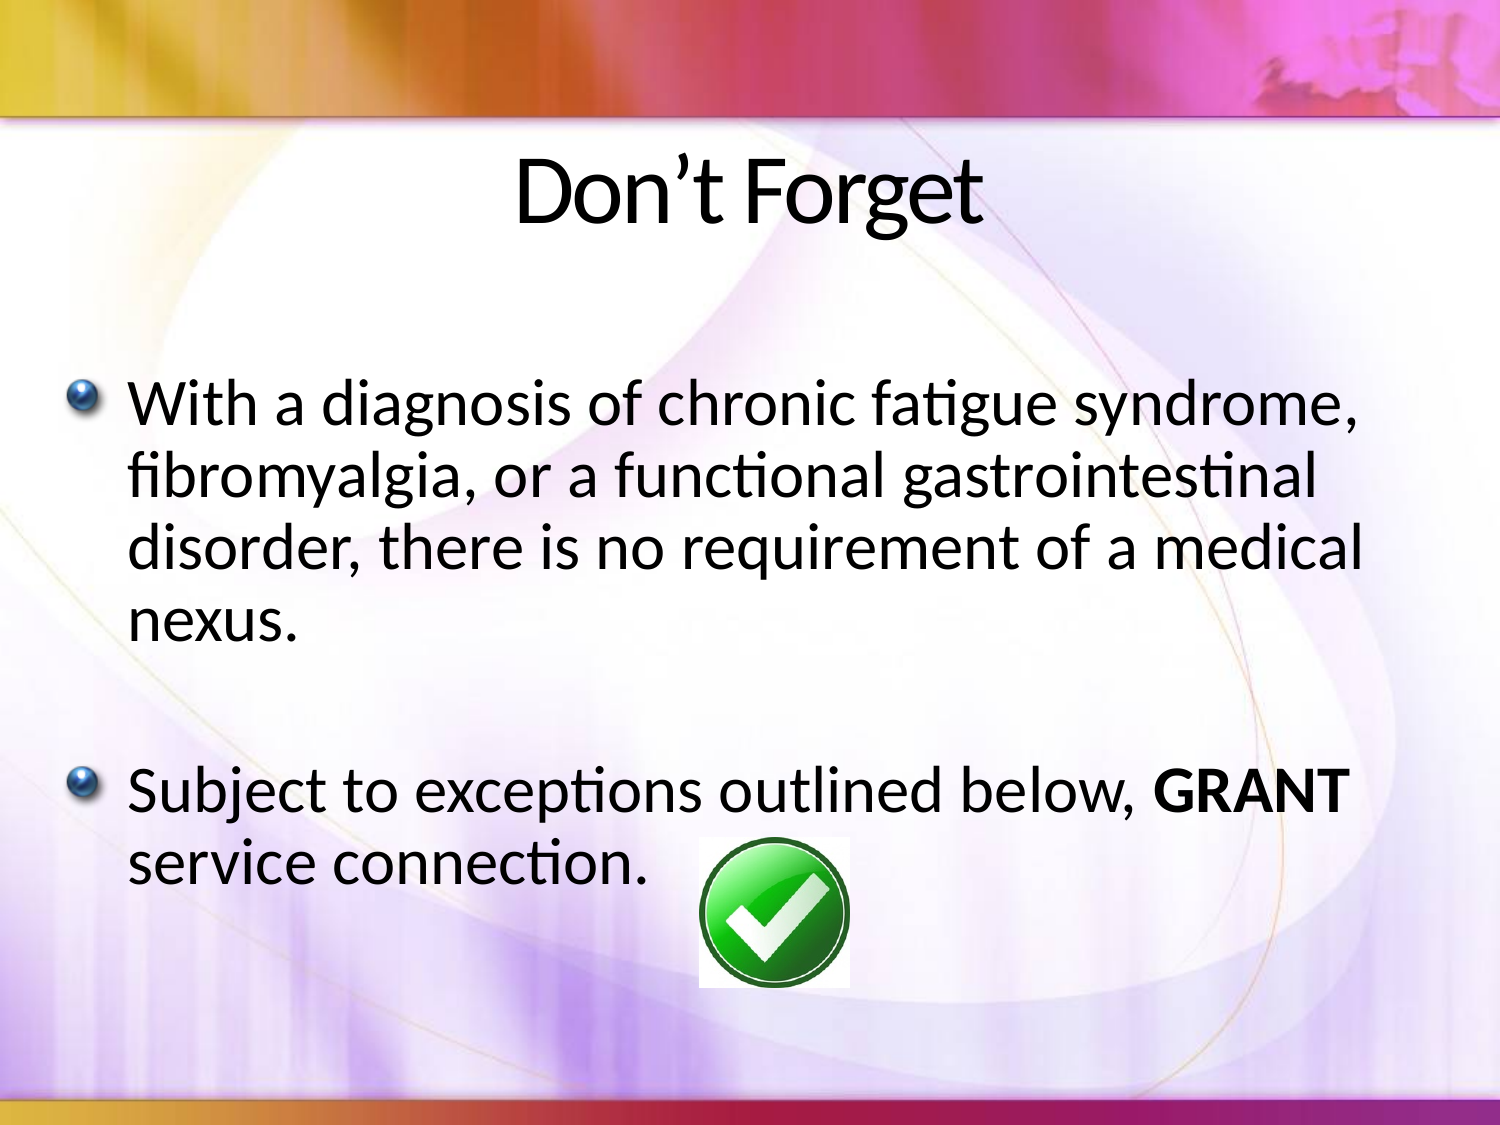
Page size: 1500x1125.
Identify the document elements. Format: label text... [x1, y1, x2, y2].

title Don’t Forget [62, 137, 1438, 247]
list With a diagnosis of chronic fatigue syndrome, fibromyalgia, or a functional gastrointestinal disorder, there is no requirement of a medical nexus. Subject to exceptions outlined below, GRANT service connection. [62, 275, 1438, 994]
picture [0, 0, 1500, 1125]
